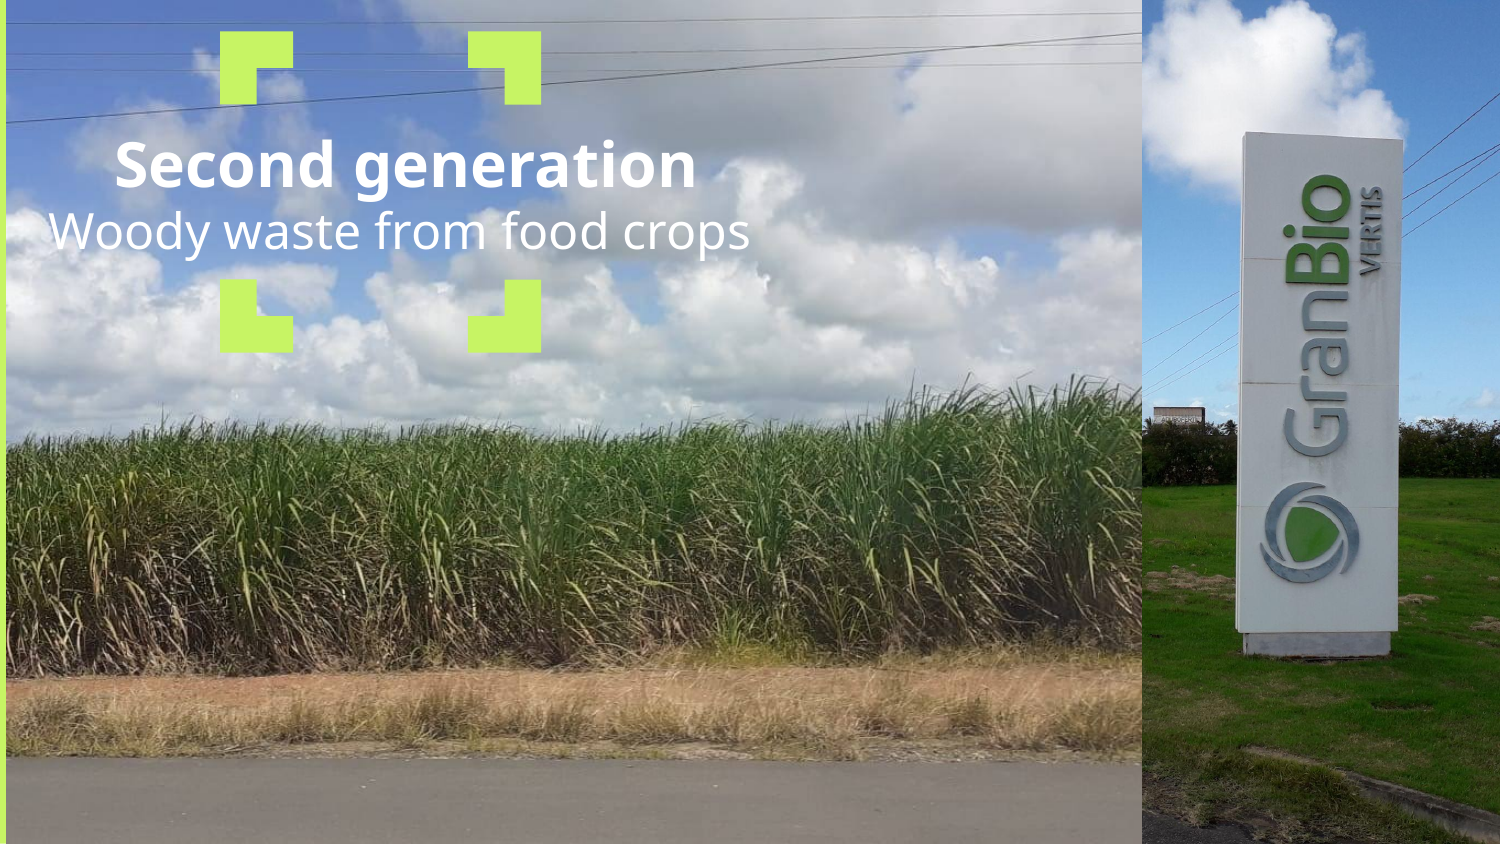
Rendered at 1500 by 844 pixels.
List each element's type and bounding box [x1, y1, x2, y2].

text_box [219, 31, 542, 353]
picture [6, 0, 1500, 844]
